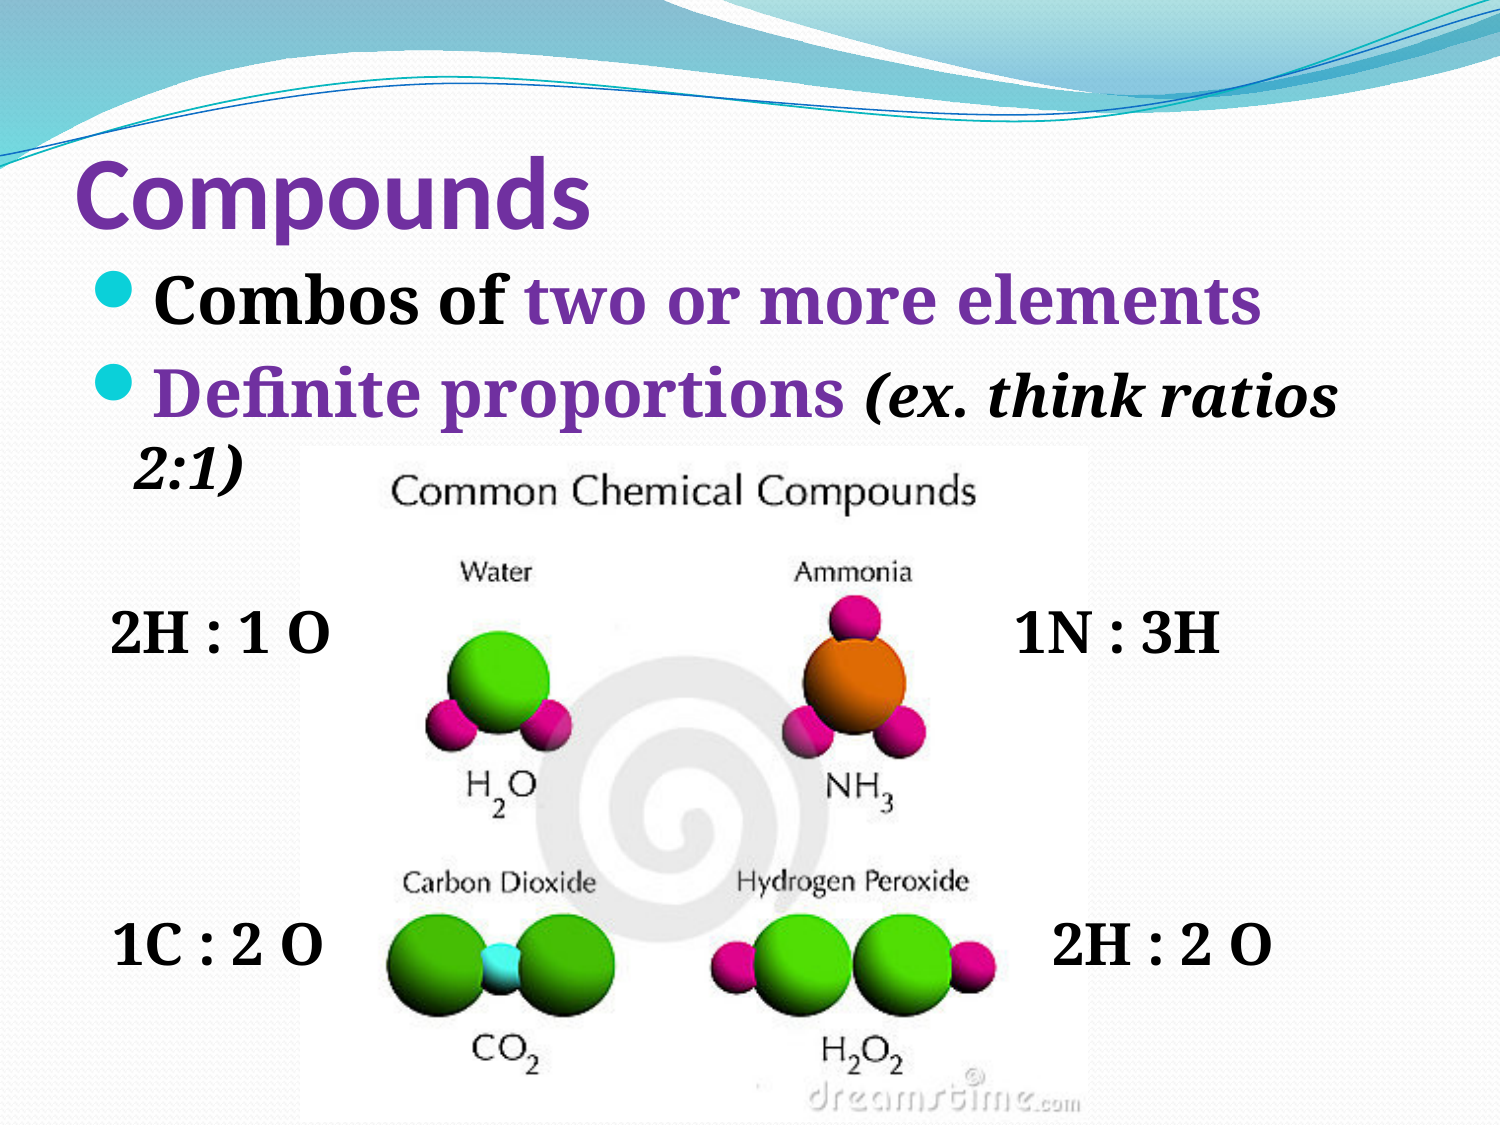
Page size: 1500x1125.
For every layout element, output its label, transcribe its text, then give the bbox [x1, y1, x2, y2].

picture [299, 445, 1088, 1122]
text_box 1C : 2 O [97, 900, 292, 985]
text_box 1N : 3H [1094, 587, 1275, 673]
title Compounds [75, 62, 1425, 249]
text_box 2H : 1 O [95, 587, 292, 673]
text_box [8, 0, 748, 167]
text_box 2H : 2 O [1094, 900, 1313, 985]
list Combos of two or more elements Definite proportions (ex. think ratios 2:1) [75, 249, 1425, 970]
